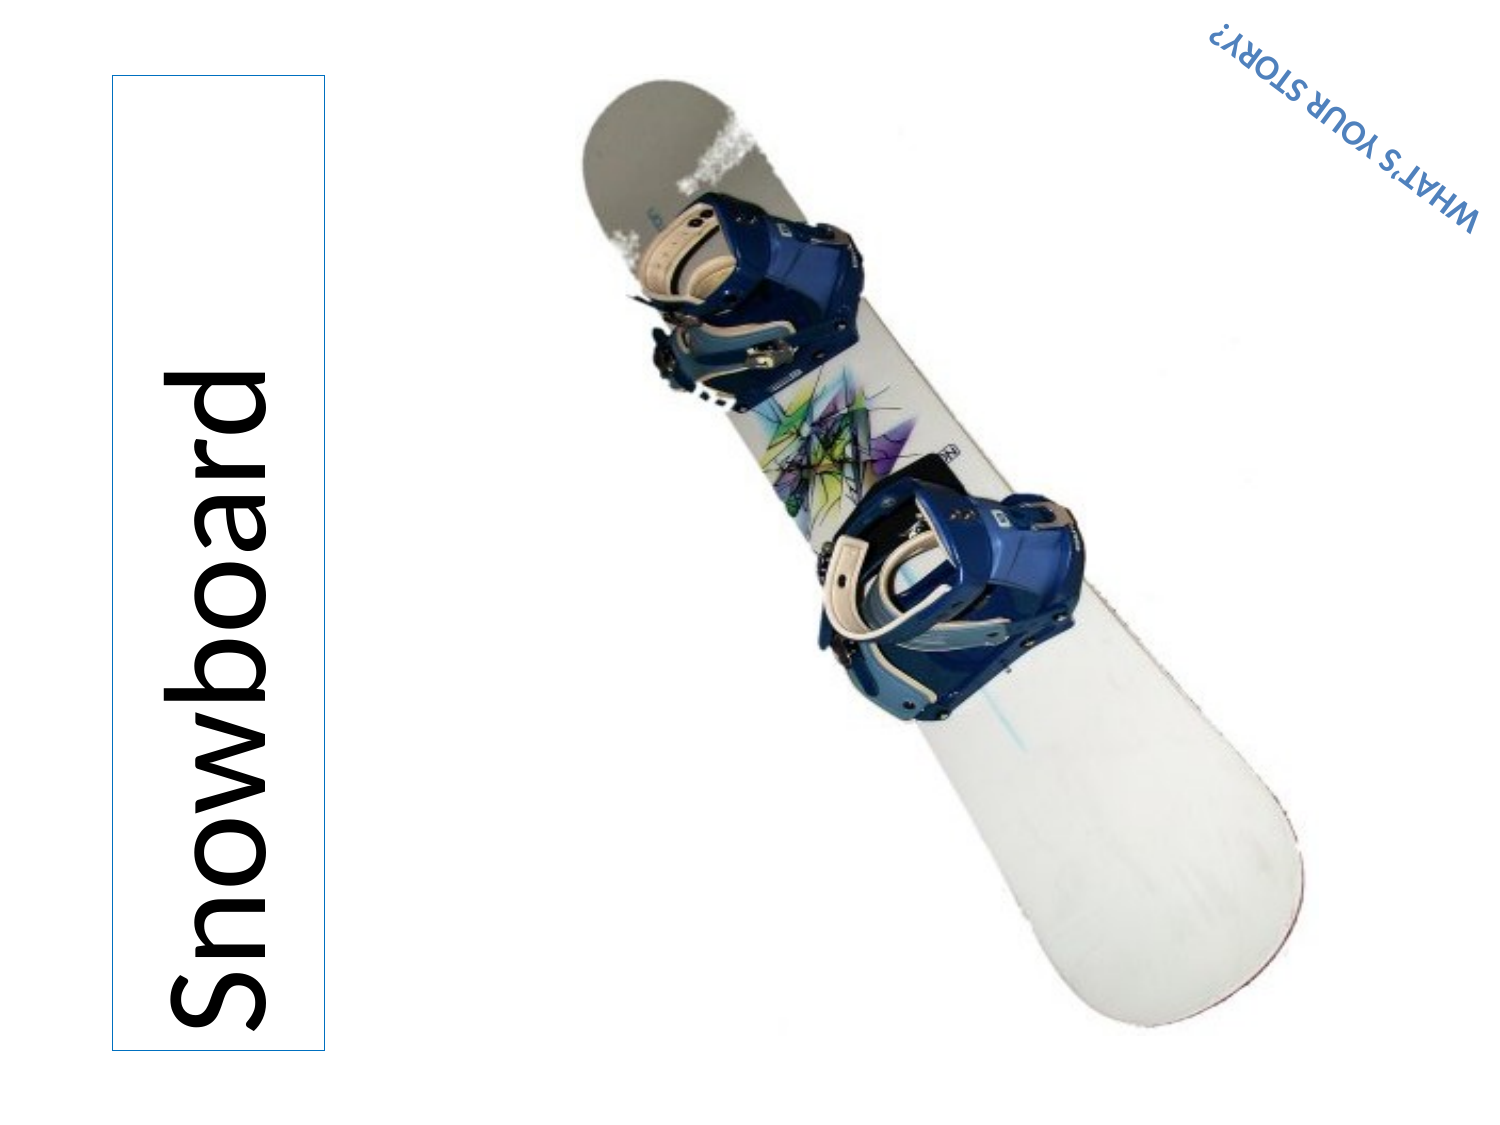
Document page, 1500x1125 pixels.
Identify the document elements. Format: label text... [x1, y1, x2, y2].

text_box What’s your story? [1162, 0, 1318, 74]
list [574, 74, 1320, 1036]
list Snowboard [112, 75, 325, 1051]
text_box What’s your story? [1320, 75, 1500, 276]
